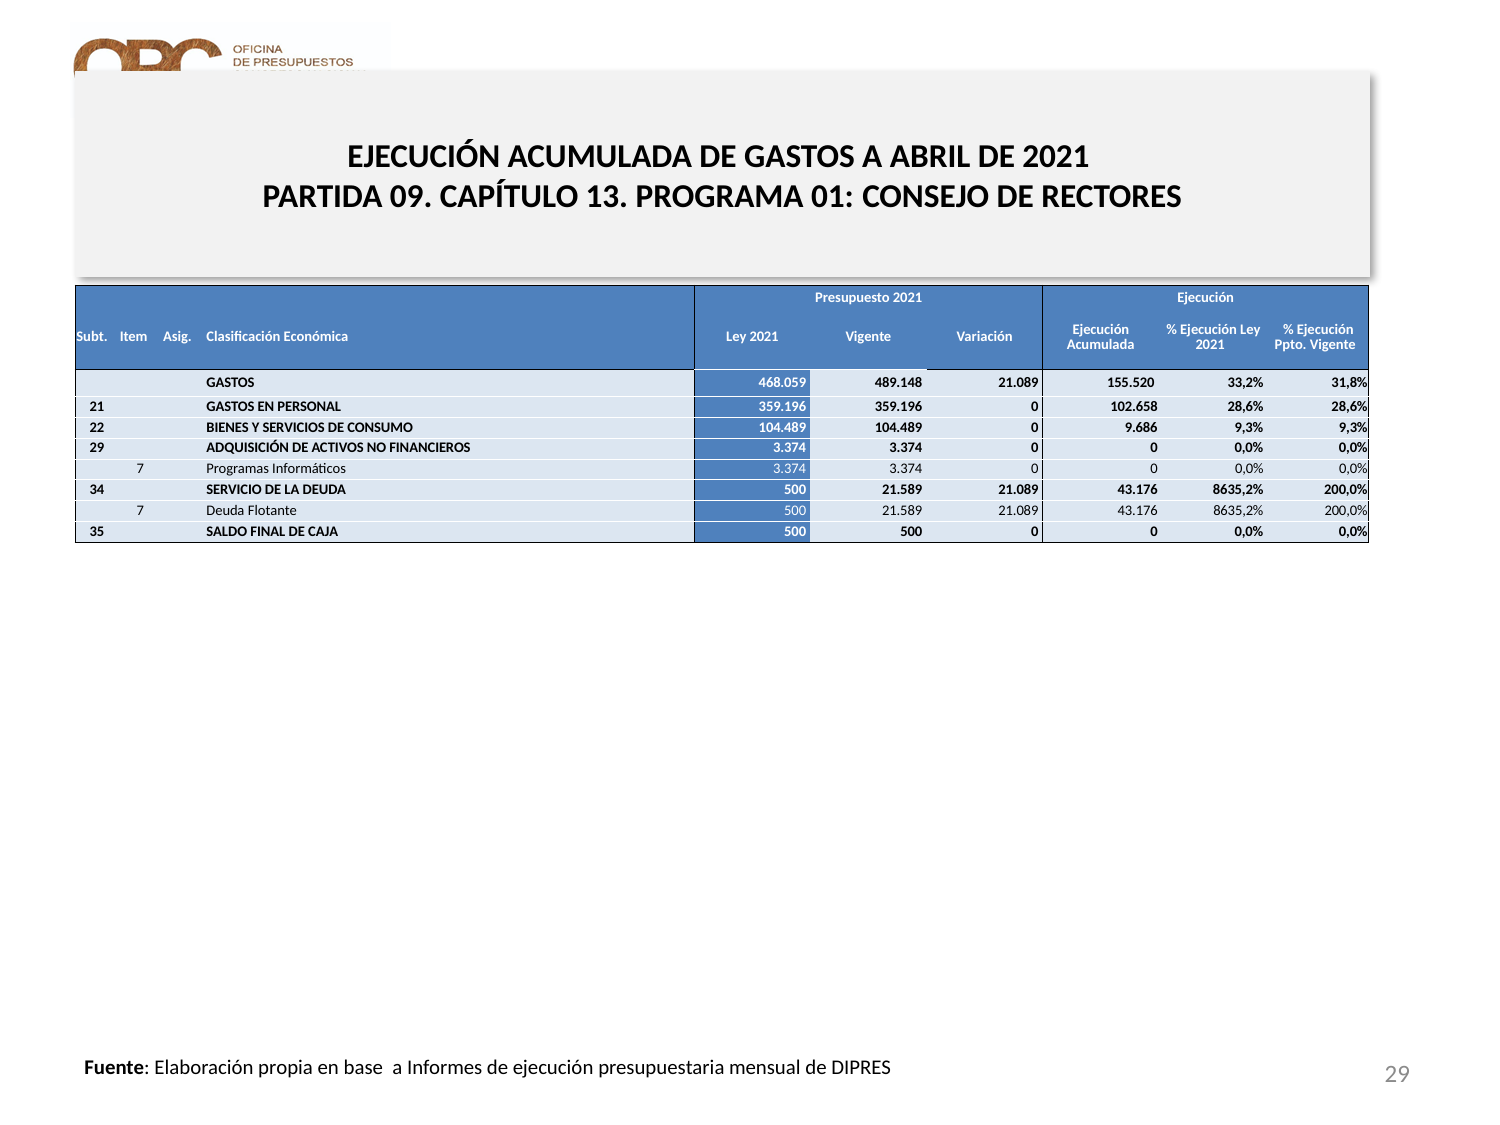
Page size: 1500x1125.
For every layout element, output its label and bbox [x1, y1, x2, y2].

table_cell [695, 370, 1042, 396]
table_cell [695, 522, 1042, 542]
table_cell [1043, 460, 1368, 479]
table_cell [1043, 439, 1368, 459]
table_cell [695, 501, 1042, 521]
table_cell [695, 397, 1042, 417]
table_cell [1043, 501, 1368, 521]
table_cell [76, 501, 694, 521]
table_cell [695, 480, 1042, 500]
table_header [76, 286, 694, 306]
table_cell [695, 306, 1042, 369]
picture [70, 22, 391, 118]
text_box [75, 234, 1419, 295]
table_header [1043, 286, 1368, 306]
table_cell [1043, 370, 1368, 396]
table_cell [76, 460, 694, 479]
table_cell [695, 460, 1042, 479]
slide_number [1074, 1042, 1425, 1103]
table_cell [695, 439, 1042, 459]
table_cell [1043, 480, 1368, 500]
table_cell [76, 418, 694, 438]
table_cell [76, 306, 694, 369]
title [75, 71, 1370, 276]
table_cell [1043, 522, 1368, 542]
table_cell [1043, 306, 1368, 369]
table_cell [1043, 418, 1368, 438]
table_cell [76, 397, 694, 417]
table_cell [695, 418, 1042, 438]
table_header [695, 286, 1042, 306]
table_cell [1043, 397, 1368, 417]
table_cell [76, 522, 694, 542]
table_cell [76, 480, 694, 500]
table_cell [76, 439, 694, 459]
table_cell [76, 370, 694, 396]
